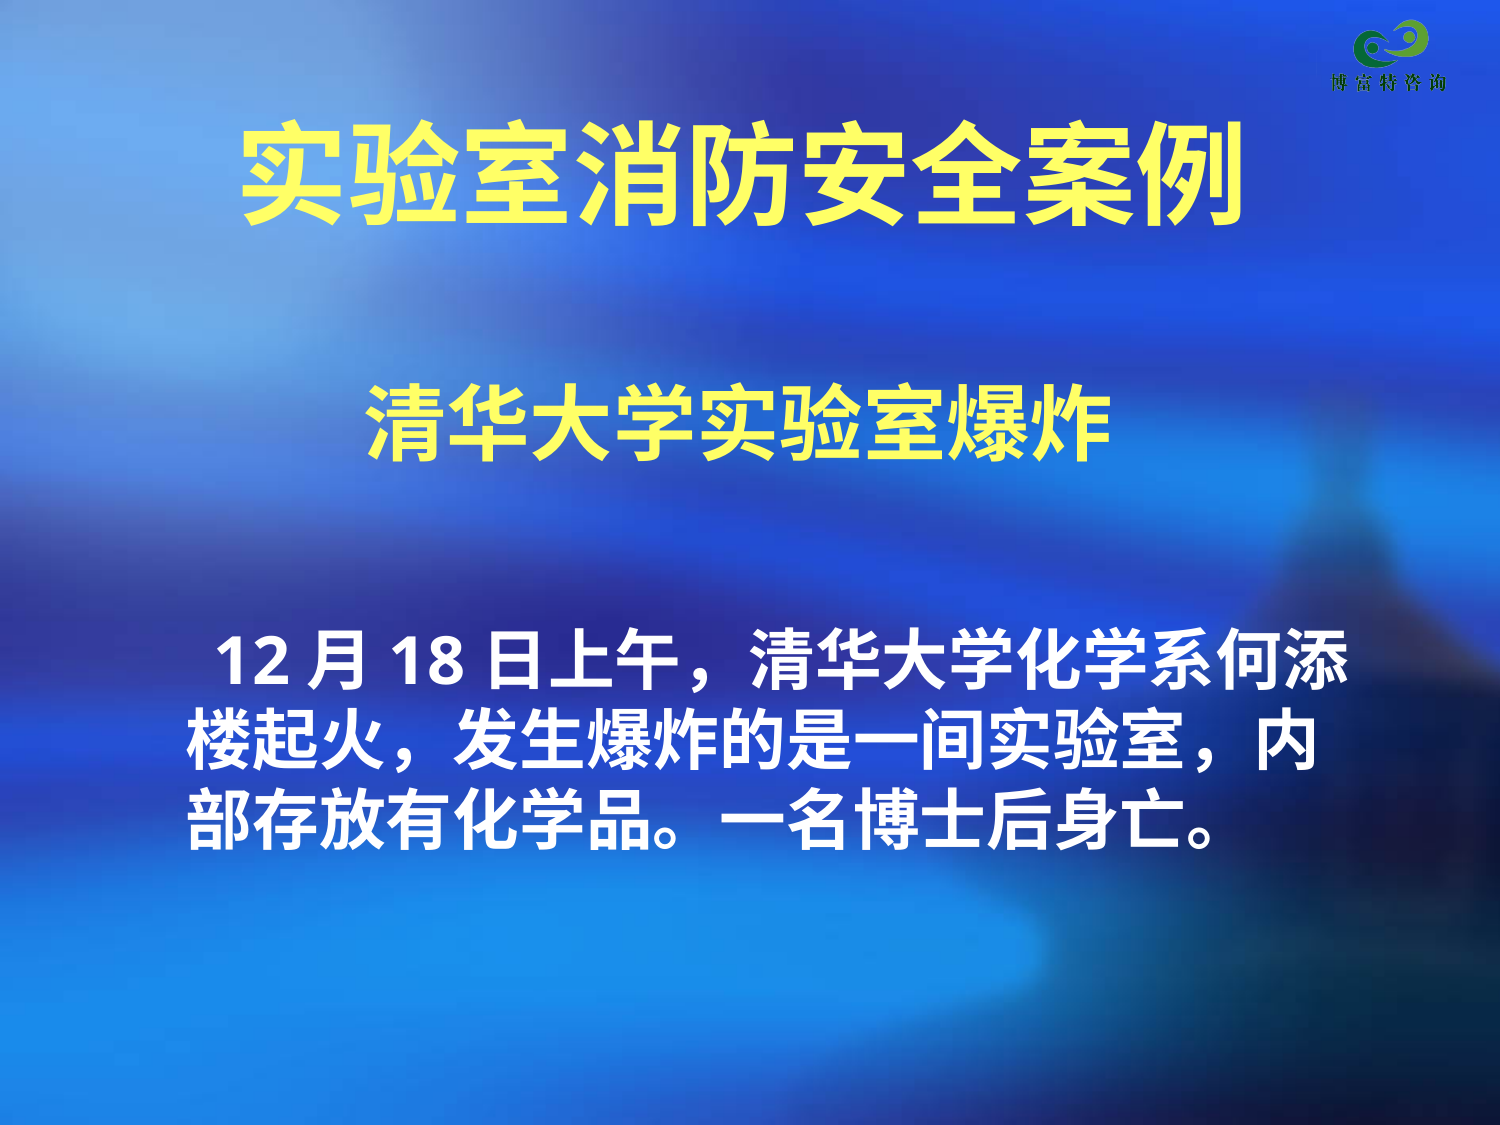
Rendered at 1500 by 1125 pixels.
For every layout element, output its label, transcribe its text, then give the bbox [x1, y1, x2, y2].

title 实验室消防安全案例 [52, 54, 1431, 290]
list 清华大学实验室爆炸 [135, 290, 1341, 953]
text_box 12月18日上午，清华大学化学系何添楼起火，发生爆炸的是一间实验室，内部存放有化学品。一名博士后身亡。 [171, 520, 1365, 866]
picture [0, 0, 1500, 1125]
